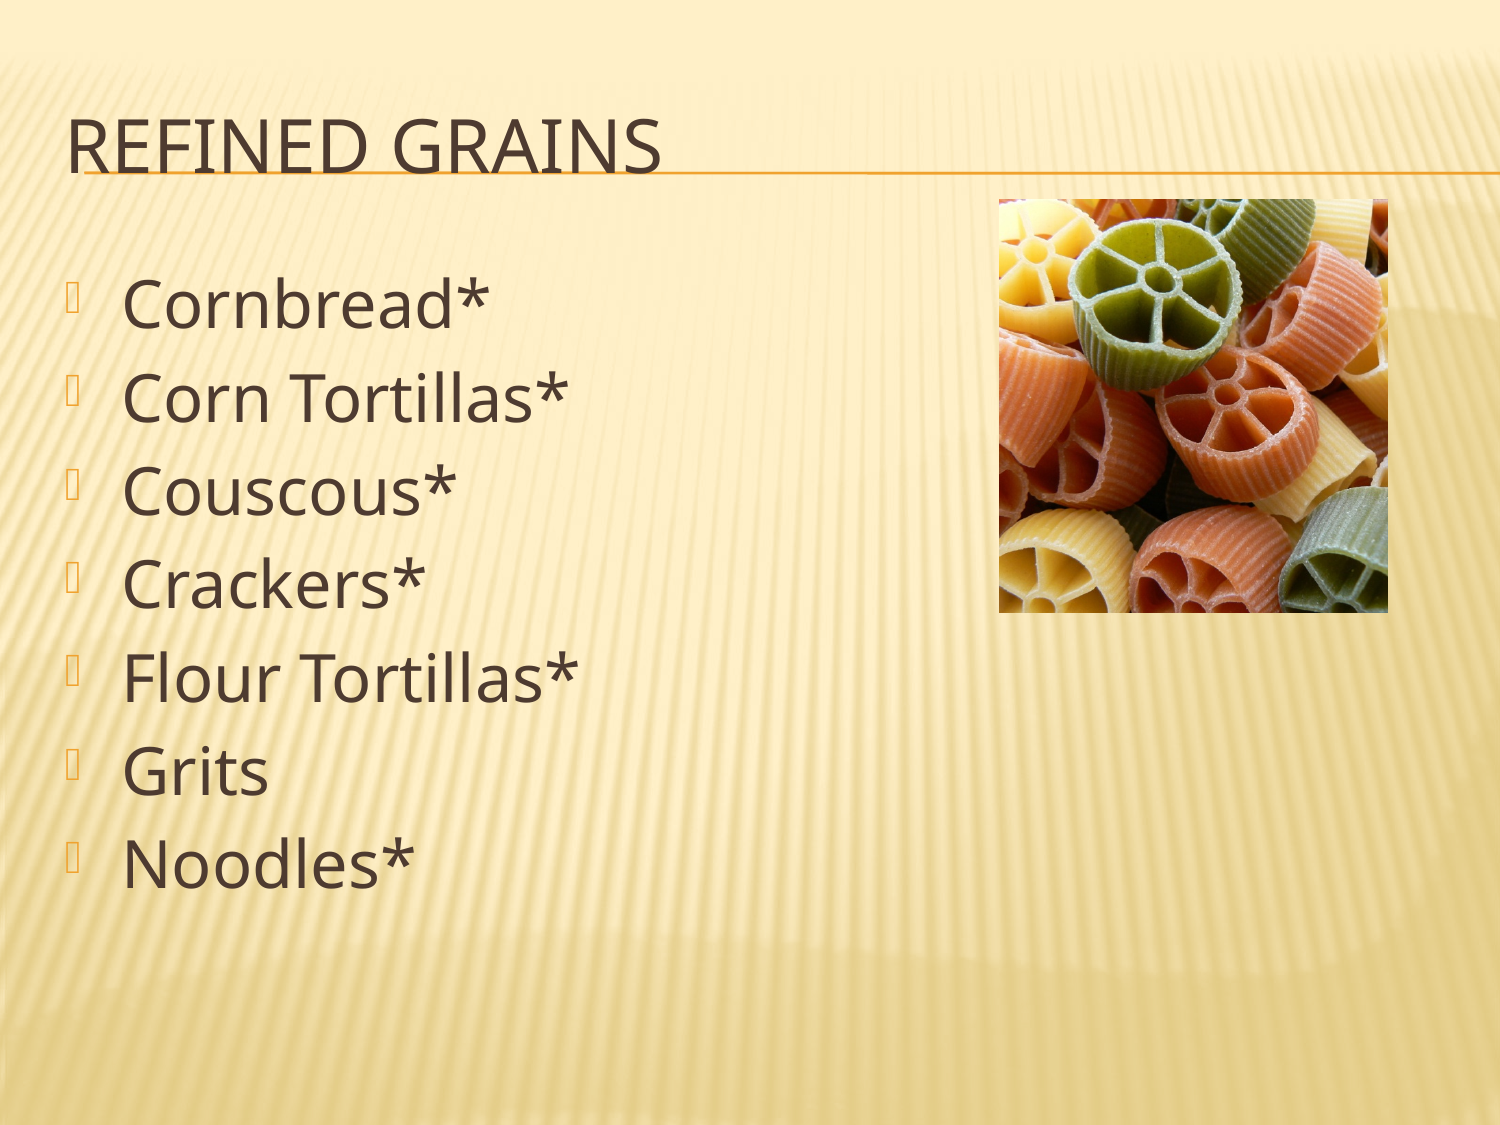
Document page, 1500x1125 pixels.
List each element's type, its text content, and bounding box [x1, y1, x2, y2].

list Cornbread* Corn Tortillas* Couscous* Crackers* Flour Tortillas* Grits Noodles* [50, 254, 1475, 998]
title Refined grains [50, 75, 1475, 213]
picture [999, 199, 1388, 613]
